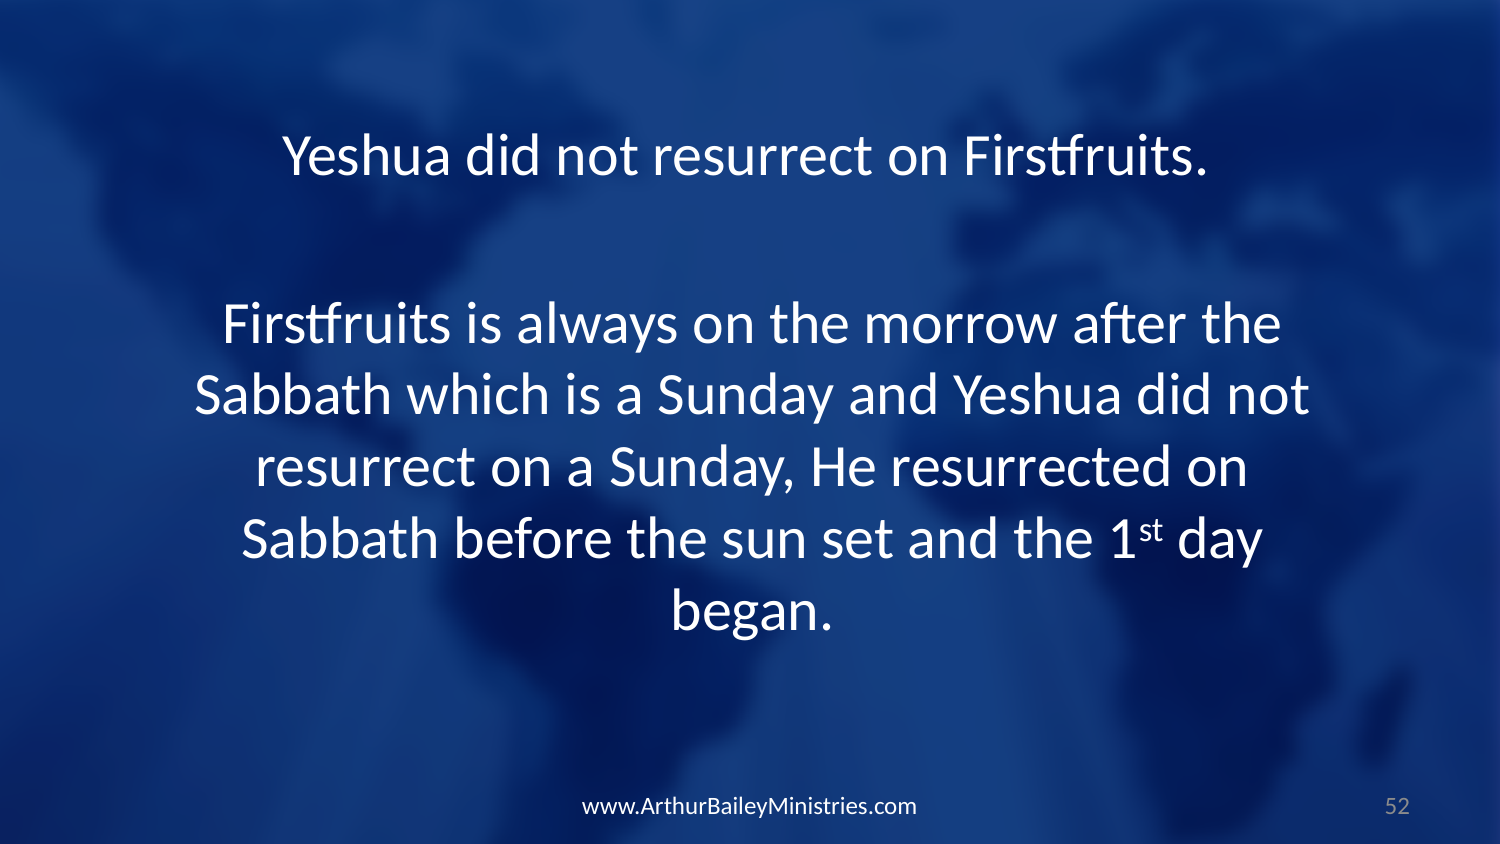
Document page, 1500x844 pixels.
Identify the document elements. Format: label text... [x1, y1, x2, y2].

picture [0, 0, 1500, 844]
footer www.ArthurBaileyMinistries.com [512, 782, 988, 827]
slide_number 52 [1074, 782, 1425, 827]
list Yeshua did not resurrect on Firstfruits. Firstfruits is always on the morrow after the Sabbath which is a Sunday and Yeshua did not resurrect on a Sunday, He resurrected on Sabbath before the sun set and the 1st day began. [151, 107, 1355, 741]
